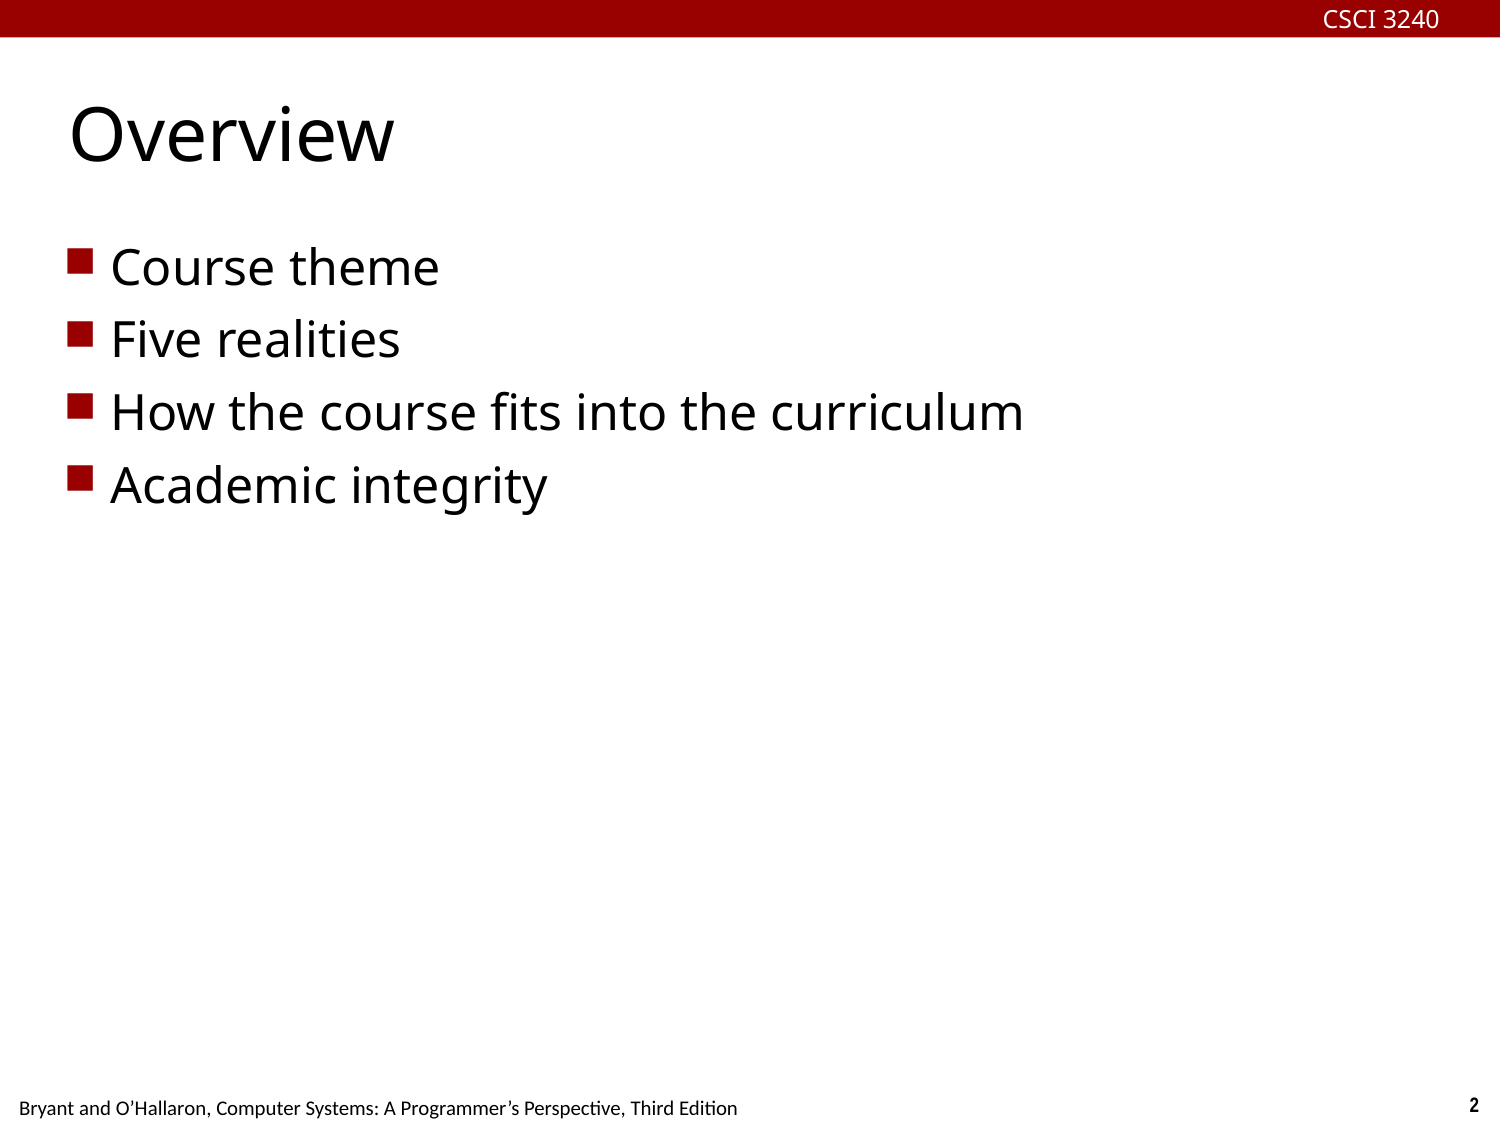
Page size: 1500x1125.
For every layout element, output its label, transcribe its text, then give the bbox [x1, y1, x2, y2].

text_box CSCI 3240 [1322, 3, 1500, 33]
title Overview [62, 41, 1438, 222]
list Course theme Five realities How the course fits into the curriculum Academic integrity [62, 228, 1438, 1122]
text_box [0, 0, 1500, 38]
